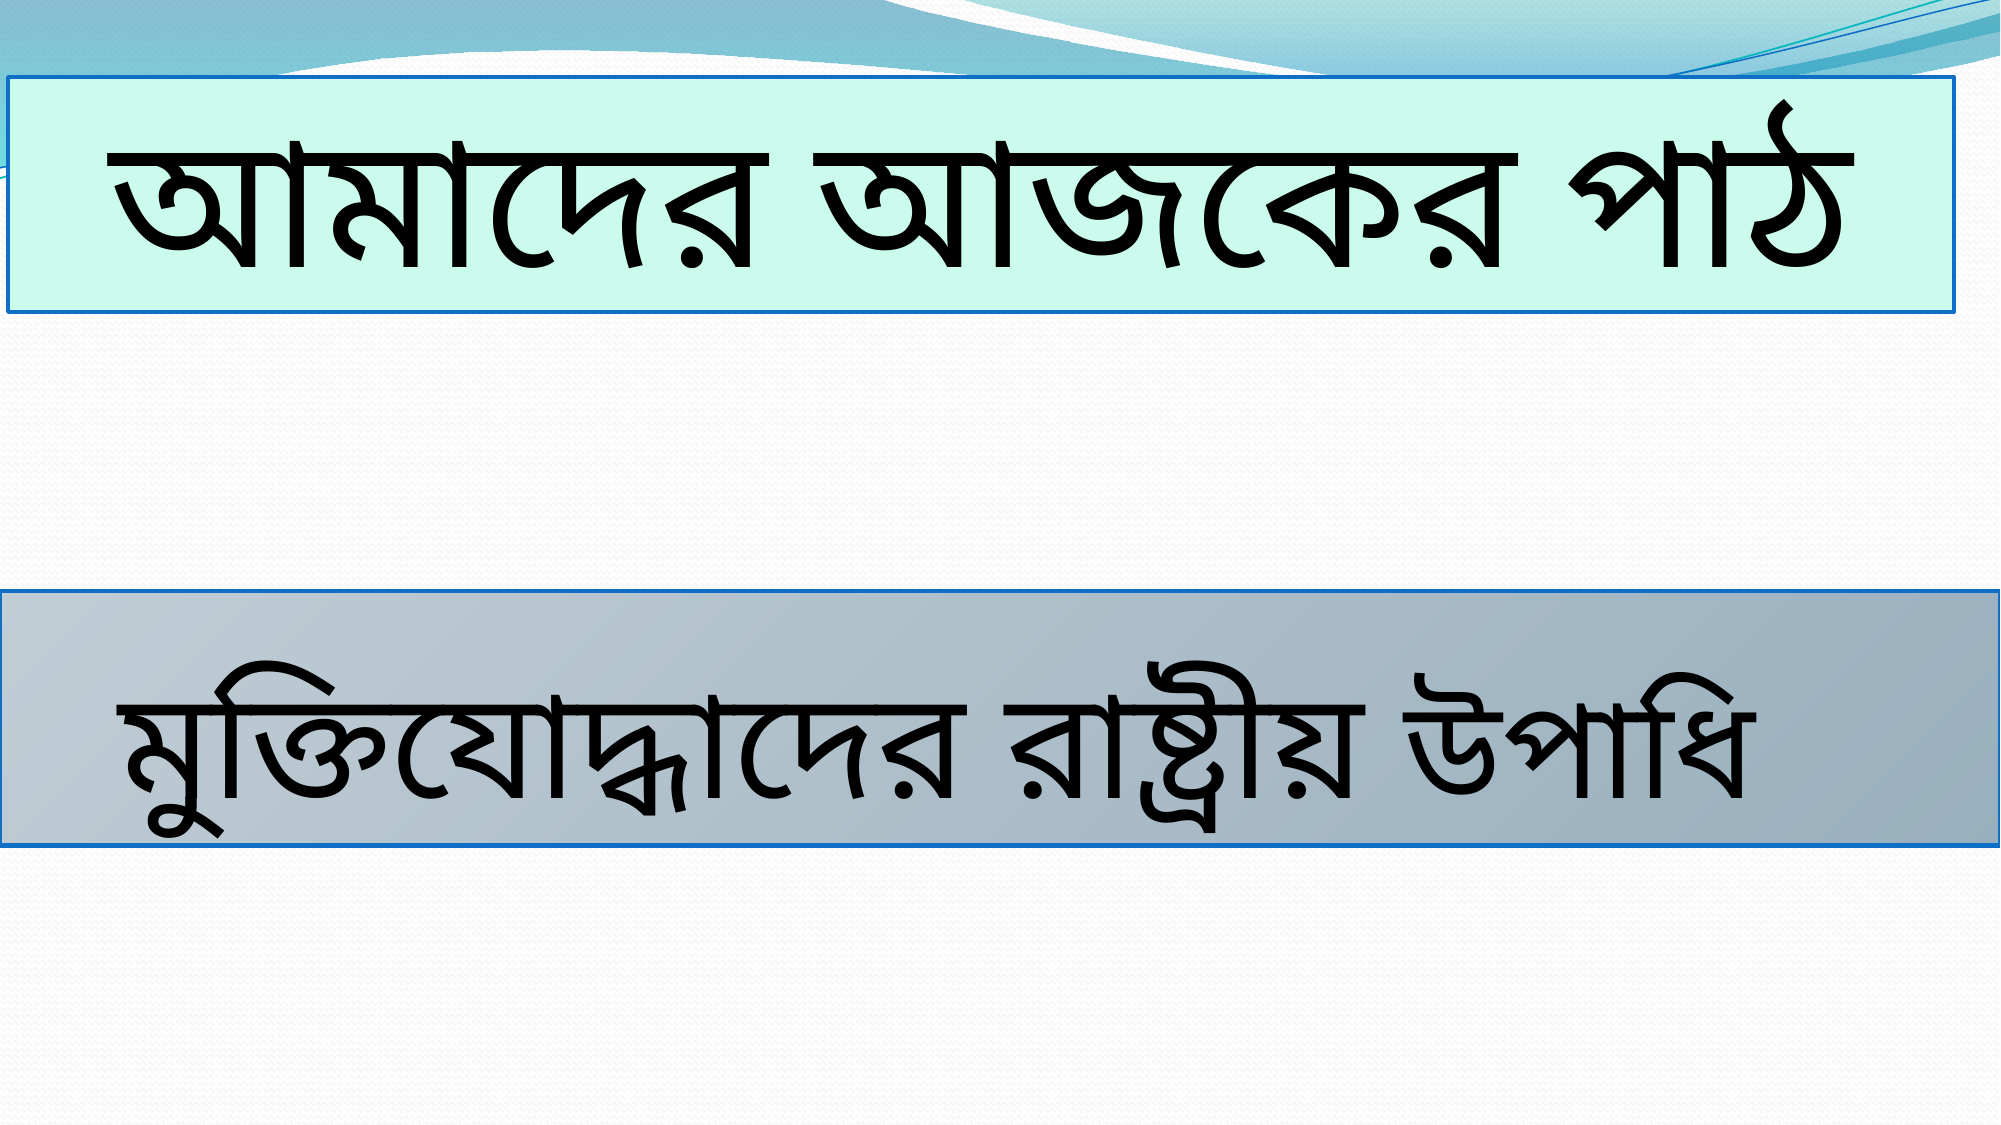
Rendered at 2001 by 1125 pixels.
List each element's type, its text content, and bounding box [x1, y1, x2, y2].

text_box আমাদের আজকের পাঠ [6, 75, 1956, 314]
text_box মুক্তিযোদ্ধাদের রাষ্ট্রীয় উপাধি [0, 589, 2000, 848]
